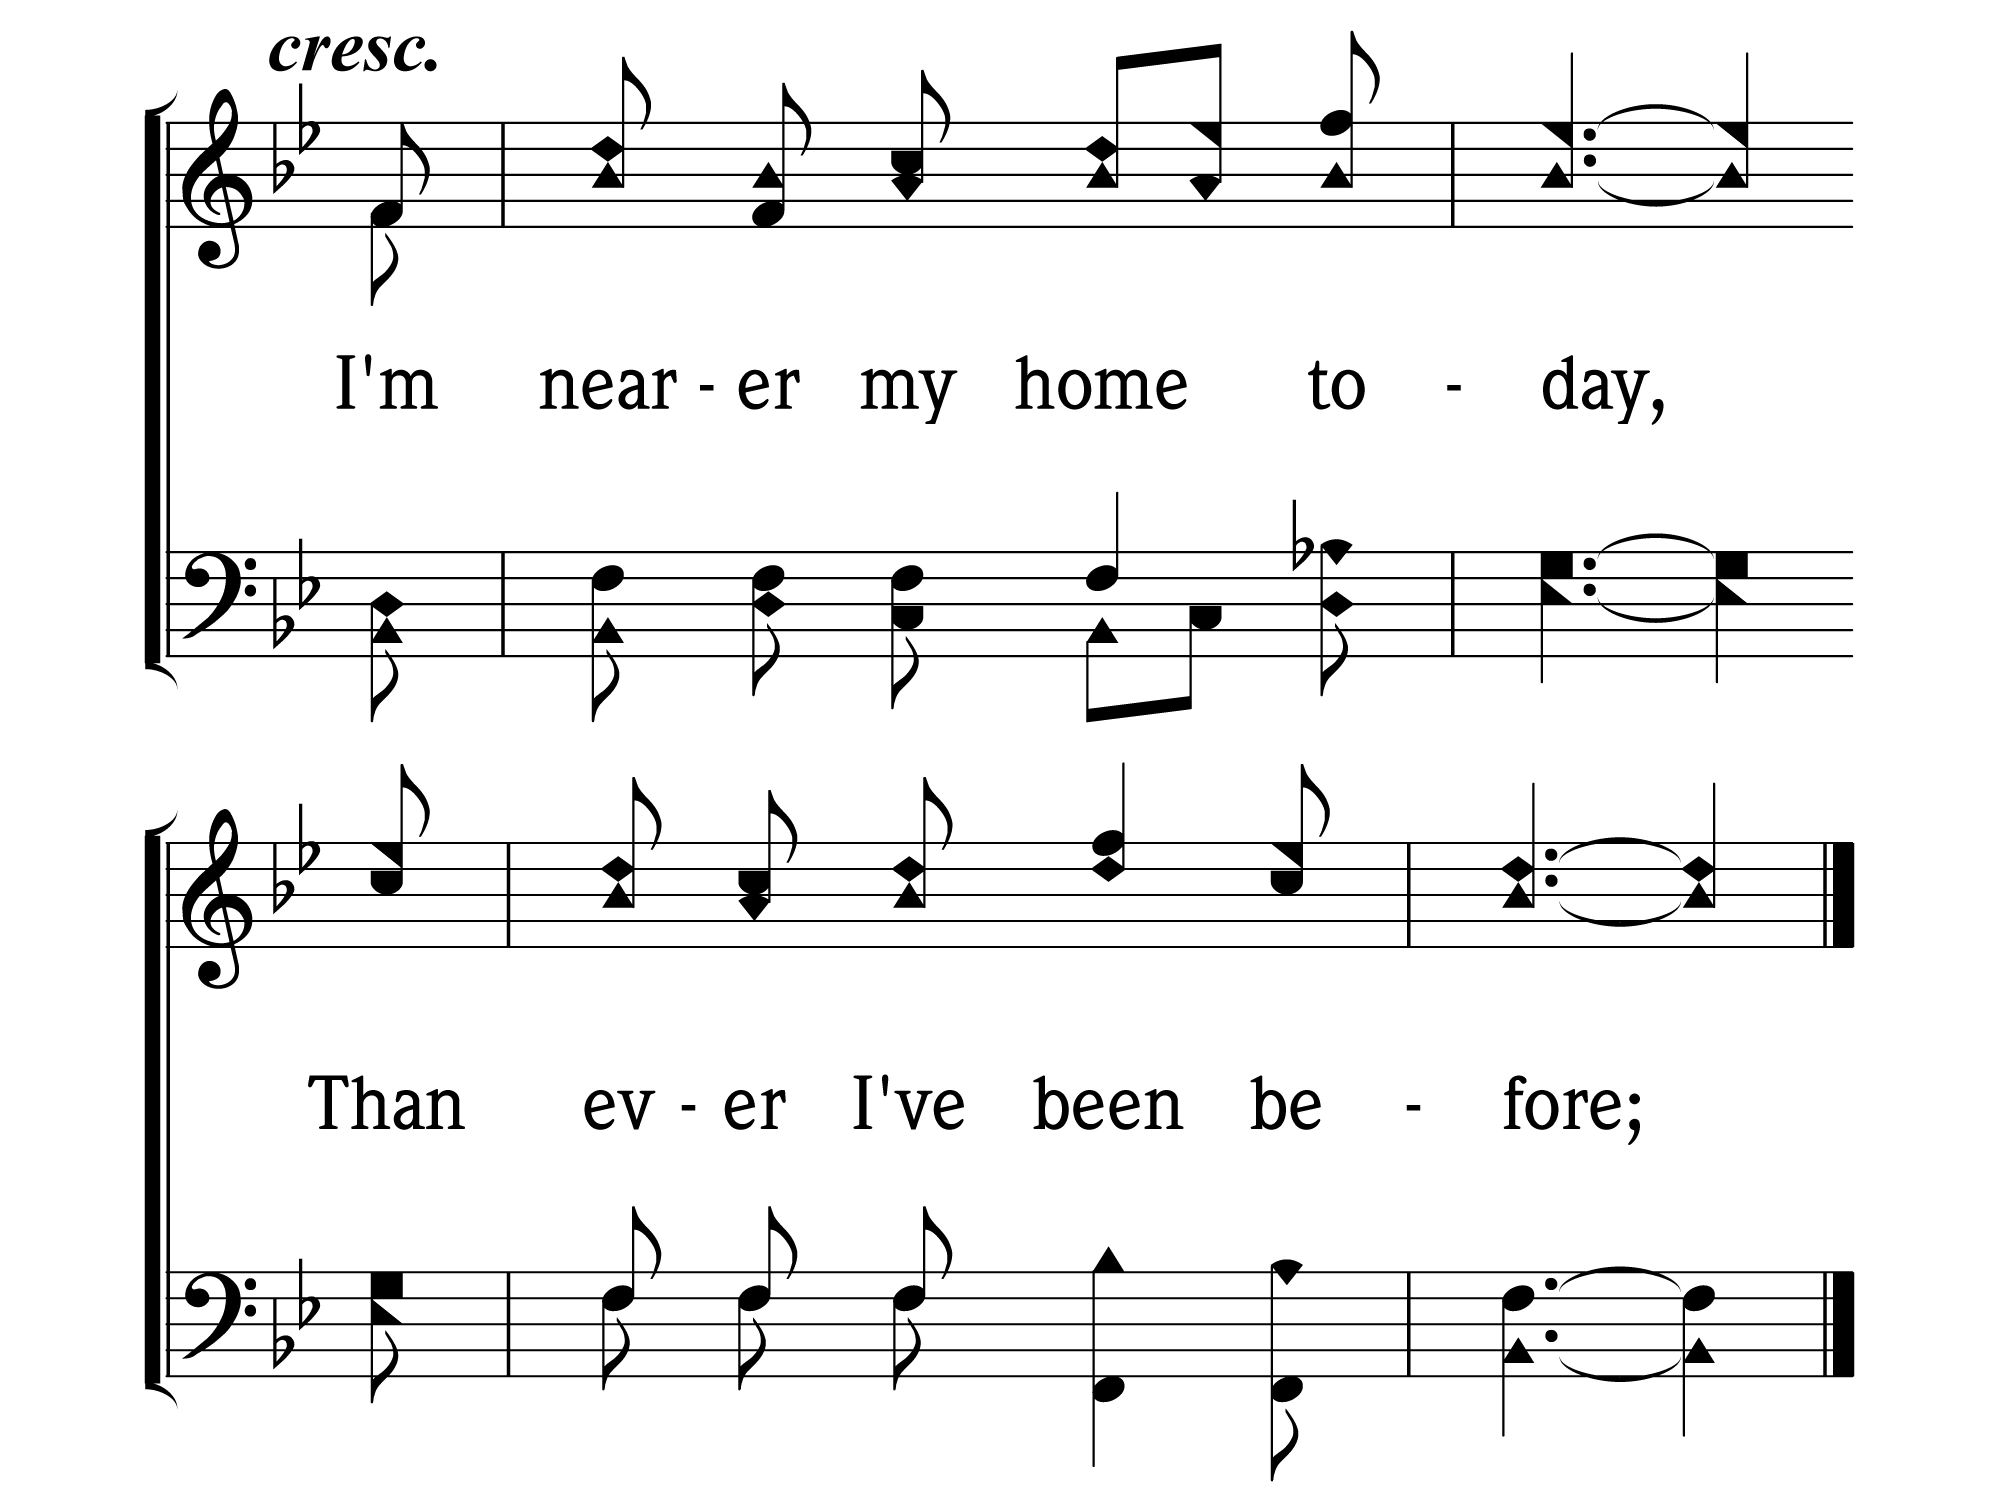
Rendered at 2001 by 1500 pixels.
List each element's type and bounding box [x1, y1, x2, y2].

text_box [0, 0, 2000, 1500]
